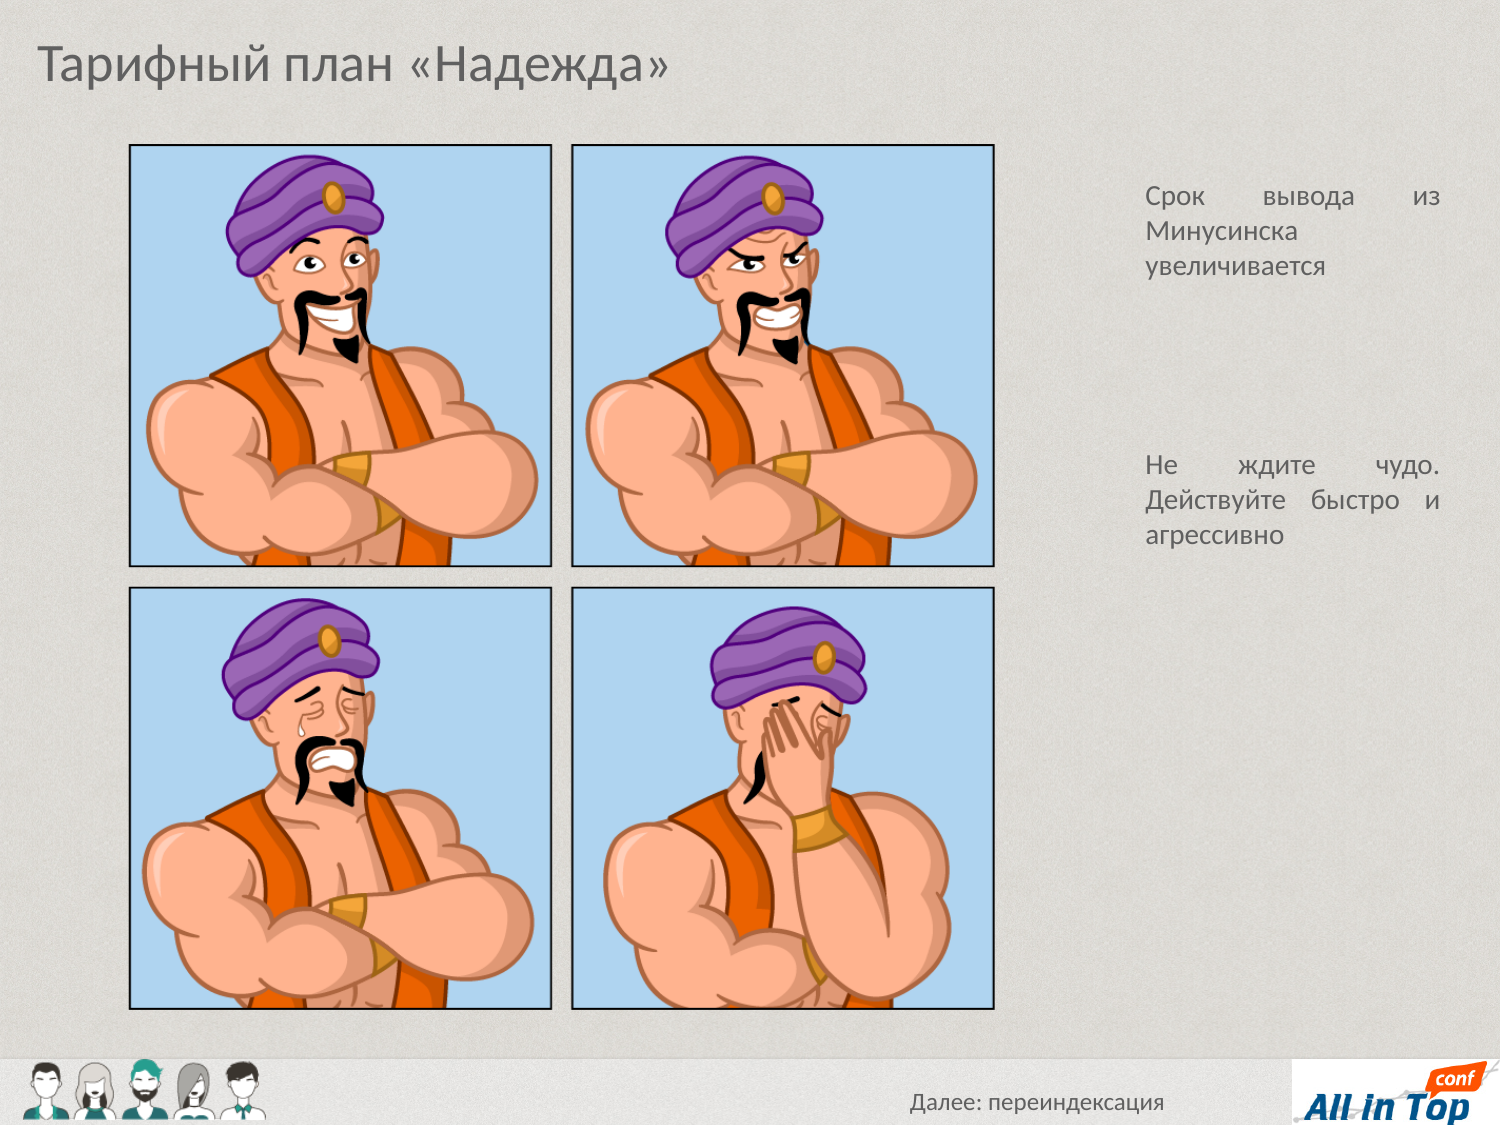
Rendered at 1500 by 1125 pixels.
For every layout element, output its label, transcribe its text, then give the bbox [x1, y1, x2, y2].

text_box Срок вывода из Минусинска увеличивается [1130, 168, 1456, 289]
picture [0, 0, 1500, 1125]
text_box Тарифный план «Надежда» [22, 19, 688, 100]
text_box Далее: переиндексация [895, 1077, 1180, 1123]
text_box Не ждите чудо. Действуйте быстро и агрессивно [1130, 437, 1456, 558]
